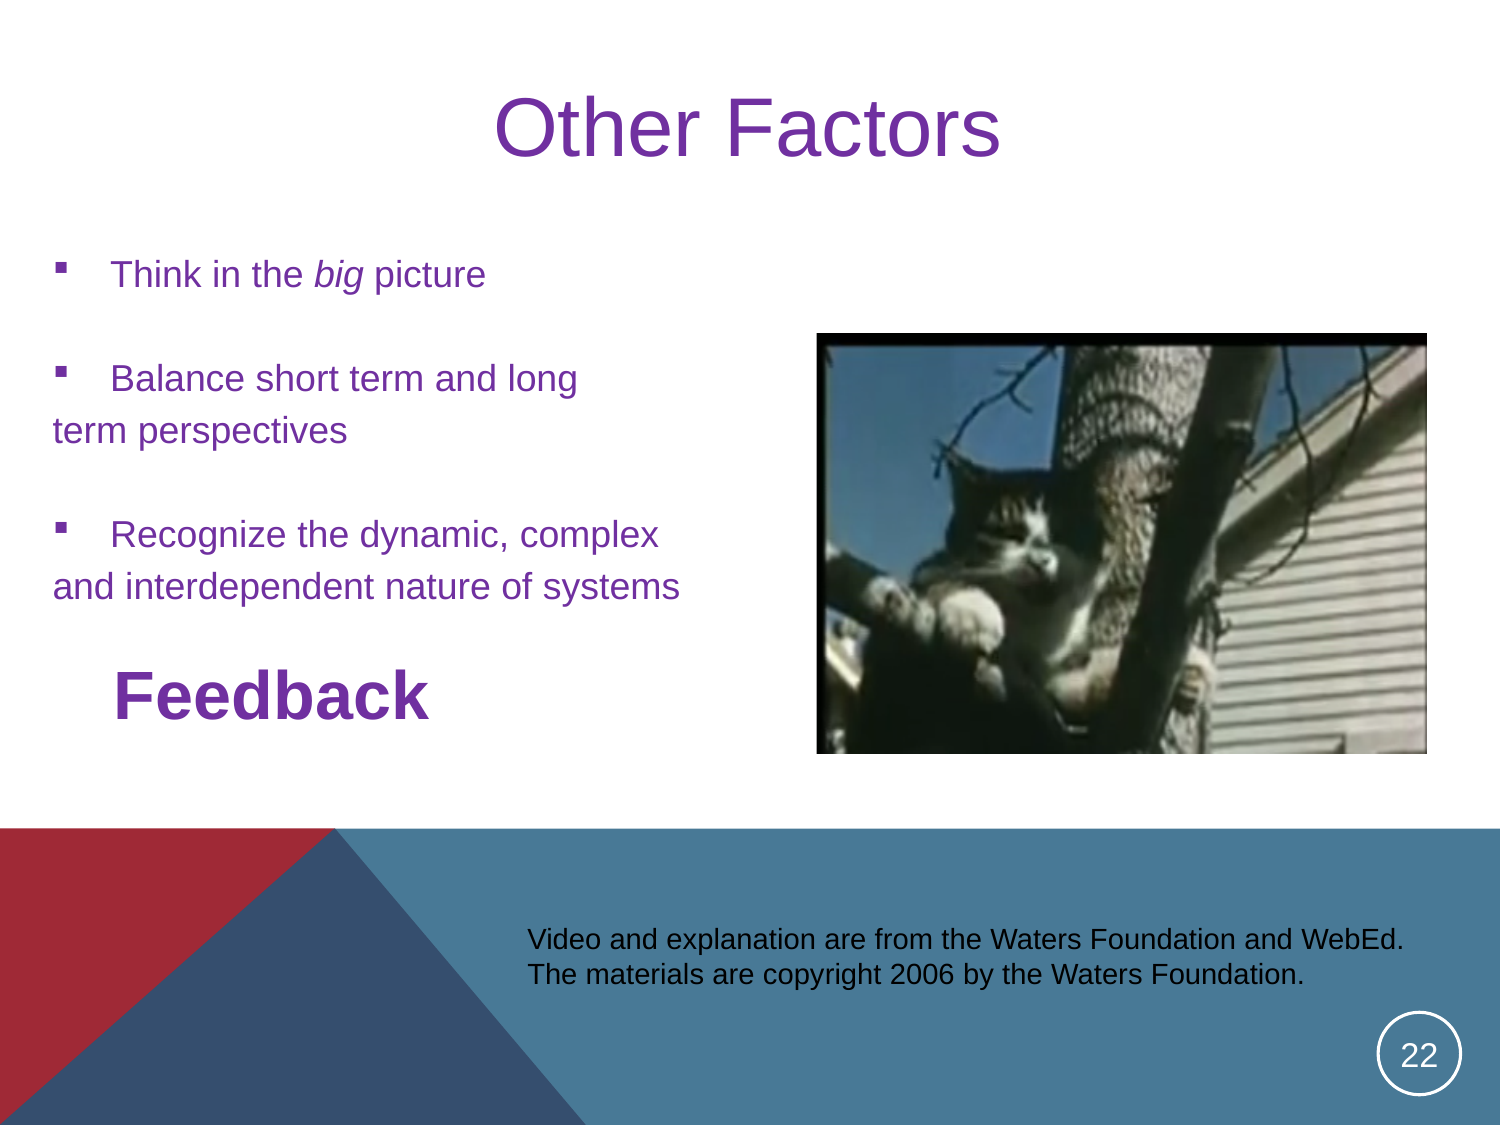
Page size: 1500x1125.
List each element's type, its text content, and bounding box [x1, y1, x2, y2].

slide_number 22 [1376, 1010, 1463, 1097]
picture [815, 332, 1428, 754]
title Other Factors [131, 0, 1365, 246]
text_box Video and explanation are from the Waters Foundation and WebEd. The materials are copyright 2006 by the Waters Foundation. [512, 912, 1438, 998]
list Think in the big picture Balance short term and long term perspectives Recognize the dynamic, complex and interdependent nature of systems Feedback [37, 242, 1272, 830]
